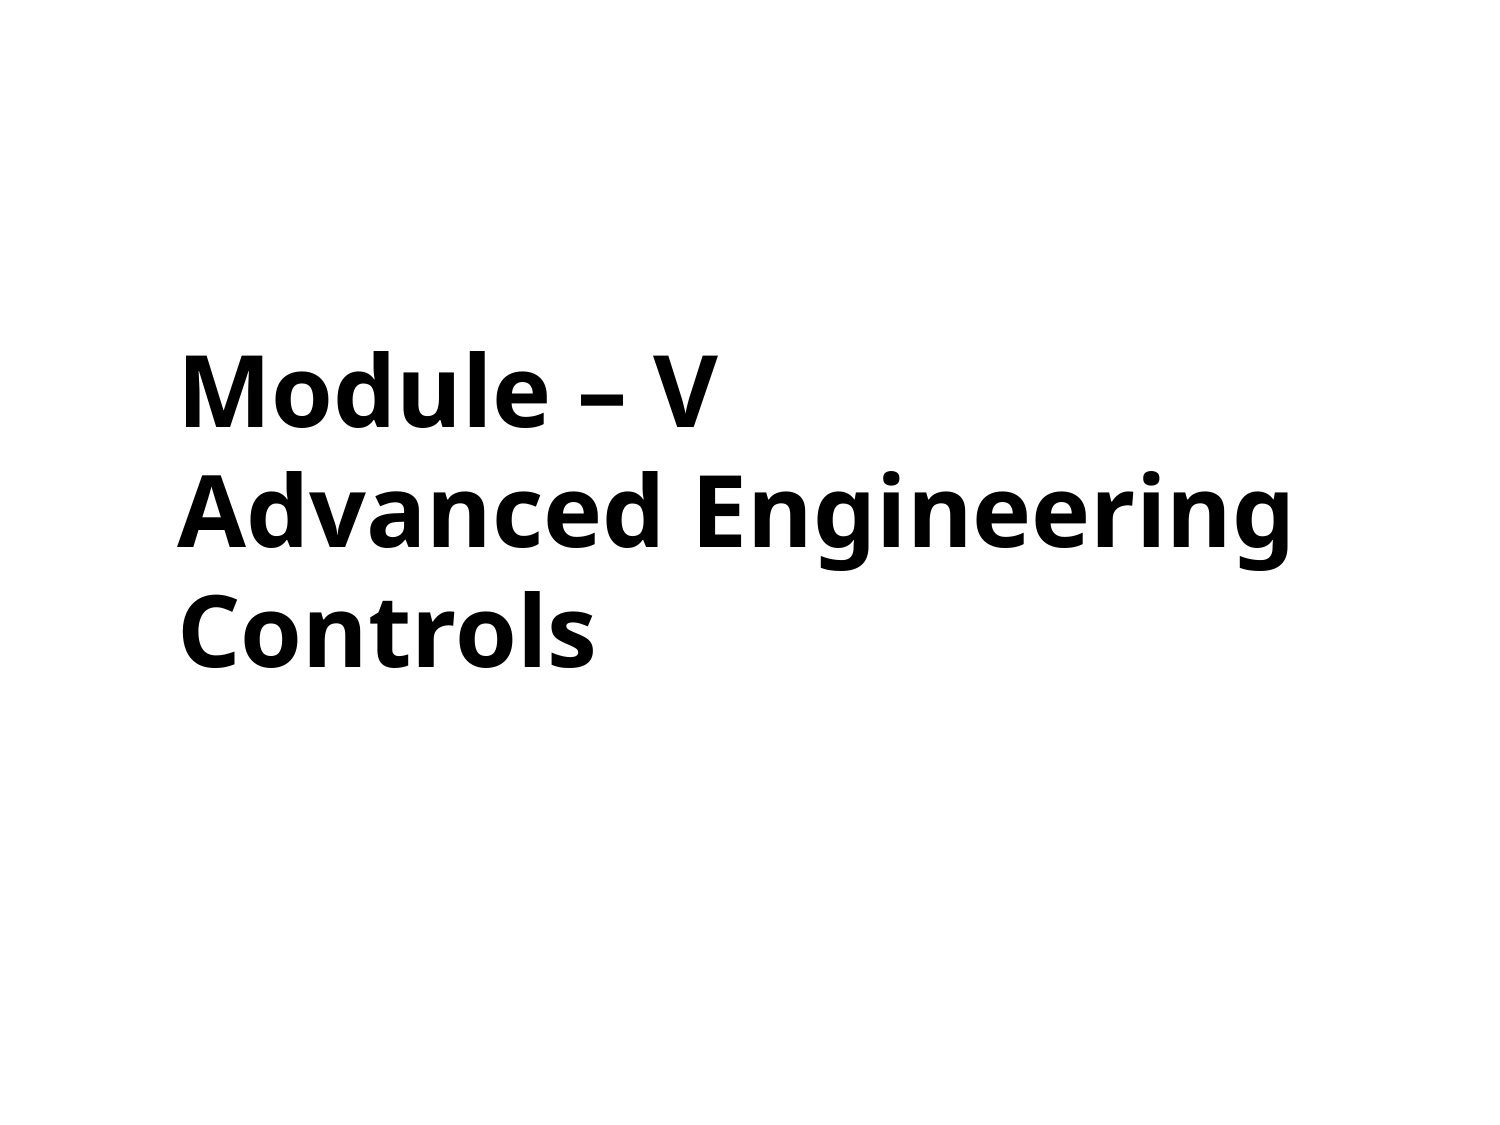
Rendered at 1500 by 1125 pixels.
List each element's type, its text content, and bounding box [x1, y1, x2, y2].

title Module – V Advanced Engineering Controls [162, 387, 1325, 688]
